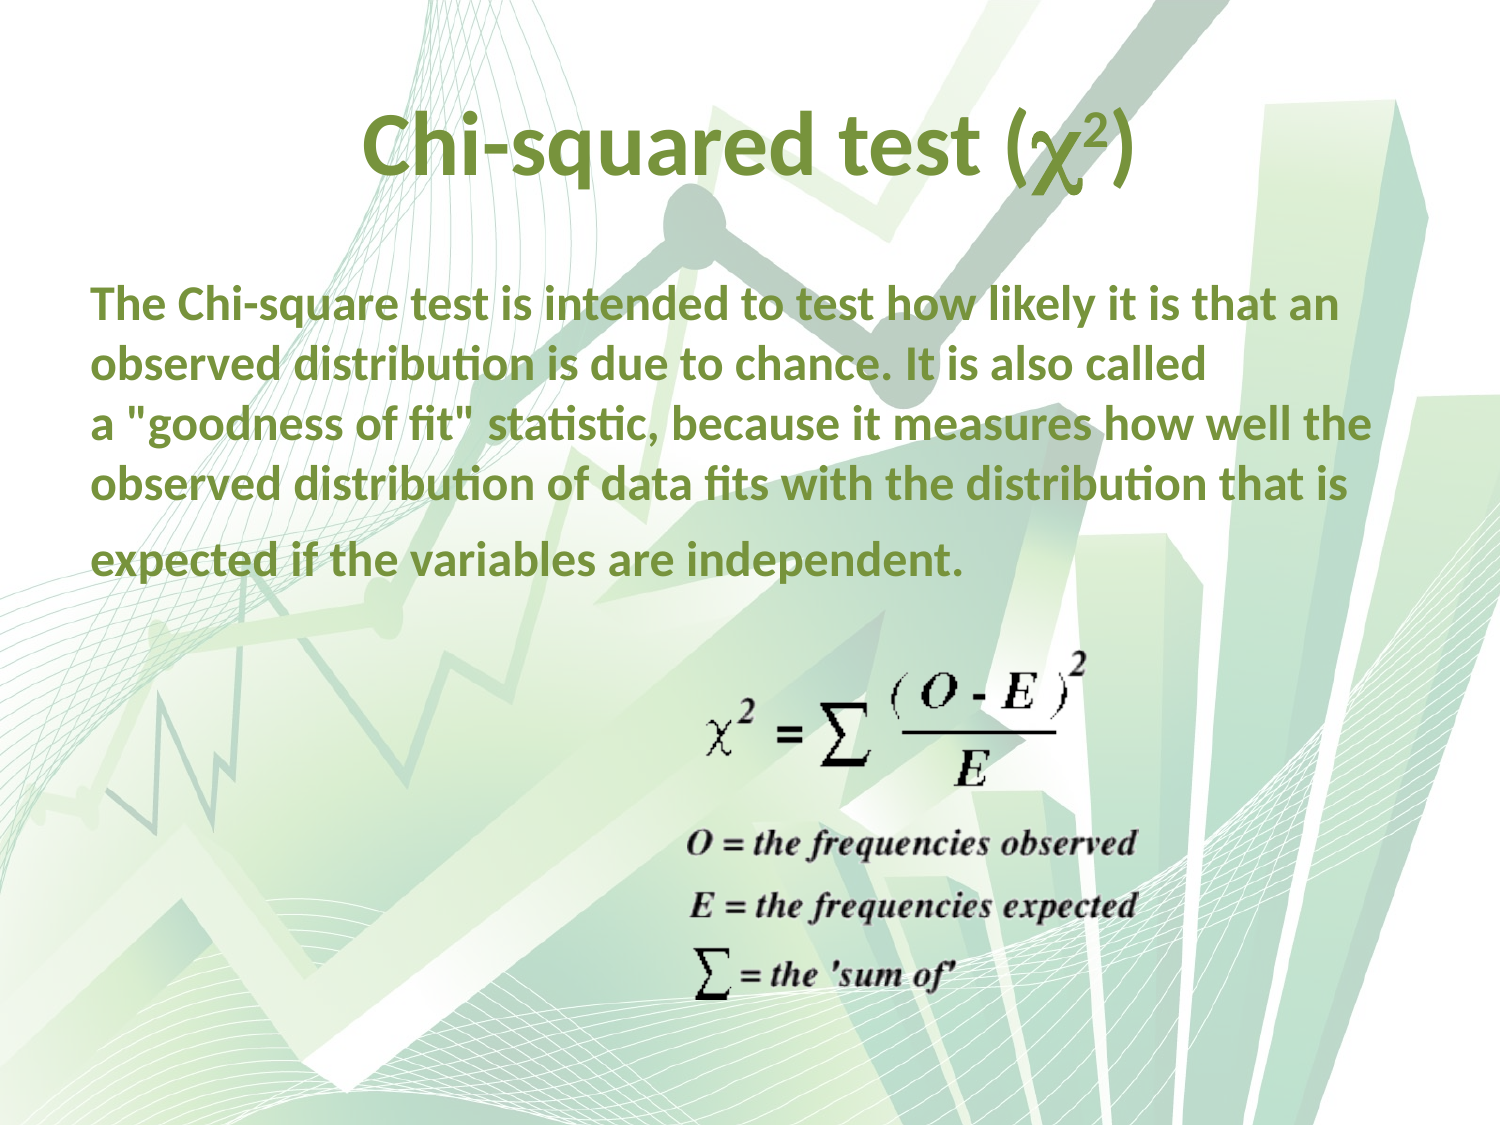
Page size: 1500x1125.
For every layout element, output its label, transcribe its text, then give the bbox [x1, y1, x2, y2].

list The Chi-square test is intended to test how likely it is that an observed distribution is due to chance. It is also called a "goodness of fit" statistic, because it measures how well the observed distribution of data fits with the distribution that is expected if the variables are independent. [75, 262, 1425, 1005]
picture [687, 649, 1139, 1001]
title Chi-squared test (2) [75, 45, 1425, 233]
